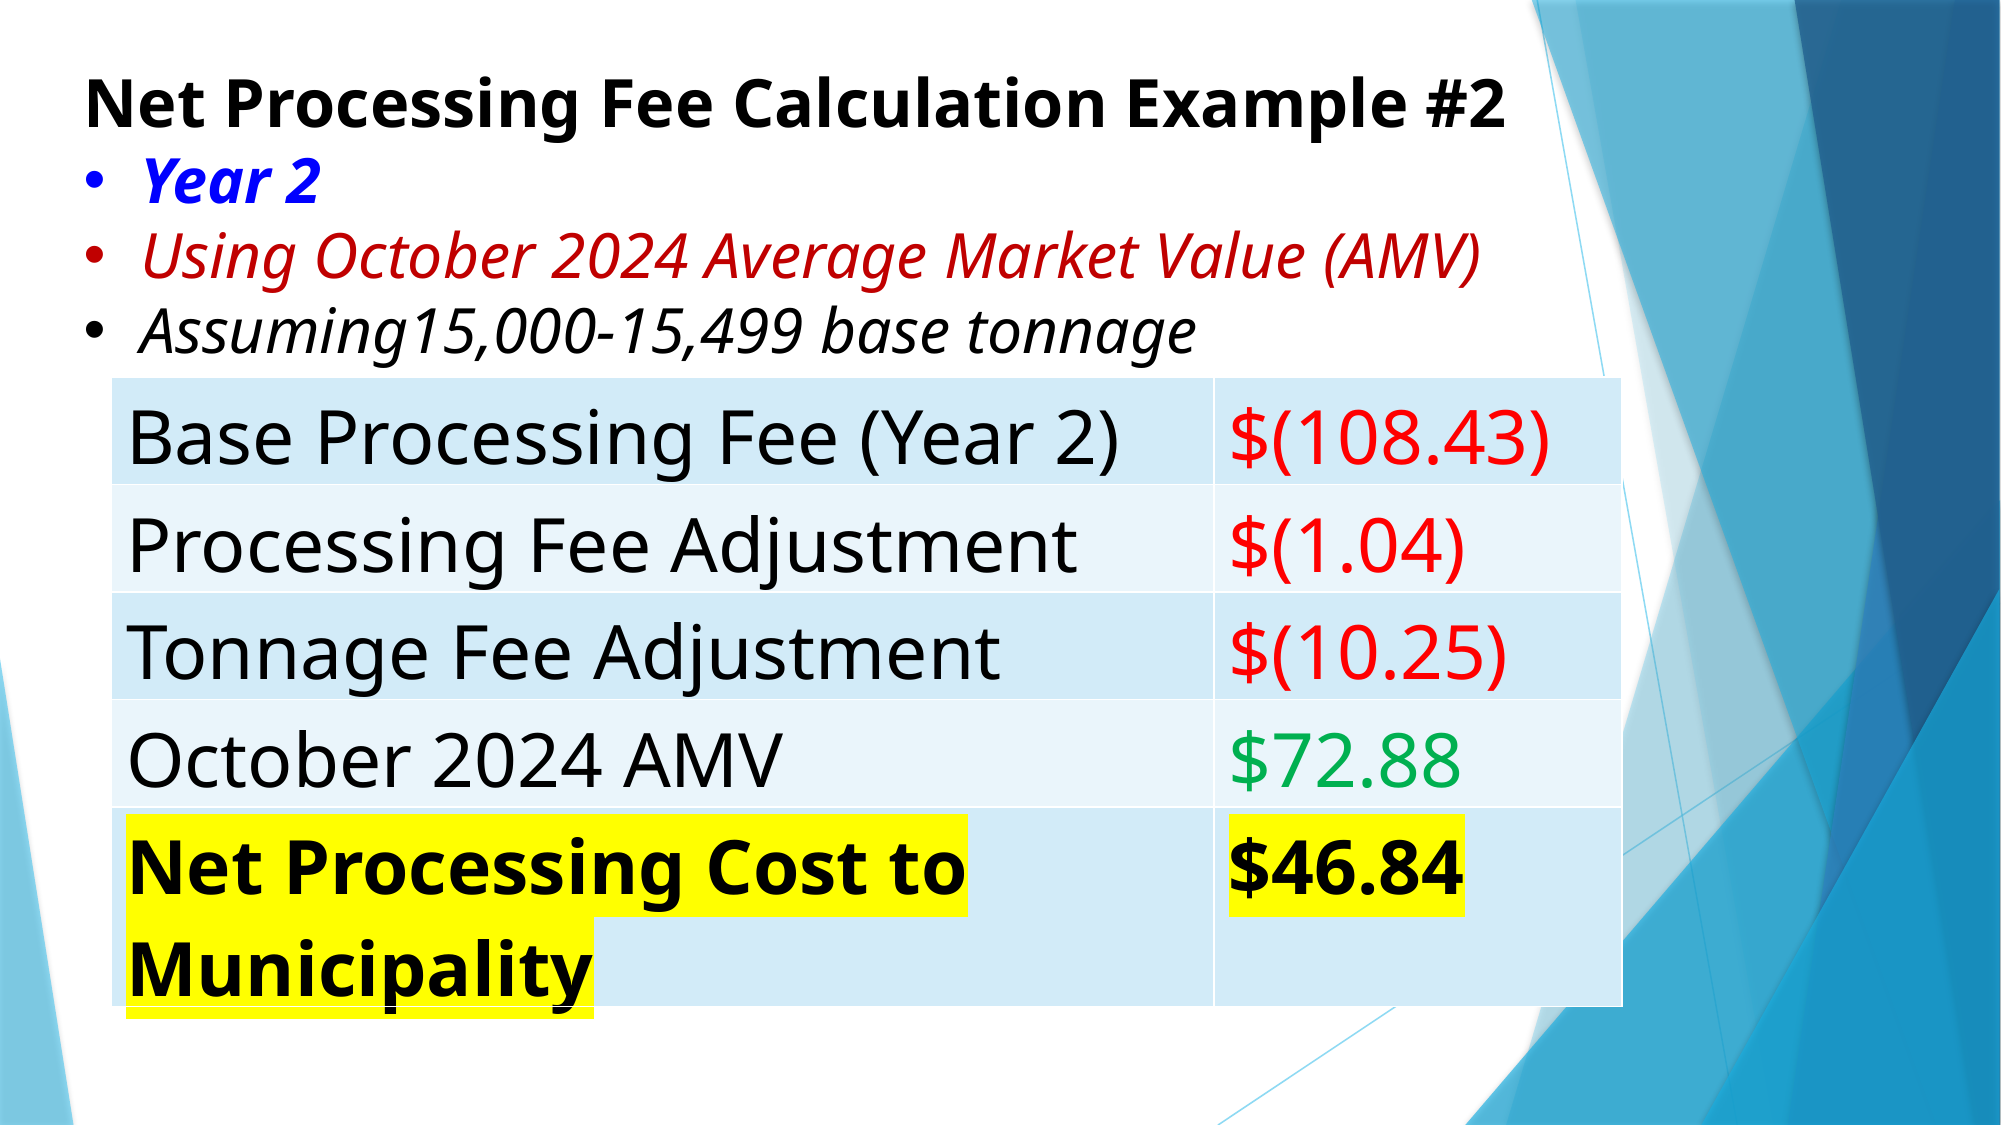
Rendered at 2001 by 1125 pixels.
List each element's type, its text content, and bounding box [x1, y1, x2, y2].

table_cell $46.84 [1215, 808, 1621, 1006]
table_cell Net Processing Cost to Municipality [112, 808, 1213, 1006]
table_cell $(1.04) [1215, 485, 1621, 591]
text_box Net Processing Fee Calculation Example #2 Year 2 Using October 2024 Average Market Value (AMV) Assuming15,000-15,499 base tonnage [68, 53, 2000, 374]
table_cell $72.88 [1215, 700, 1621, 806]
table_header $(108.43) [1215, 378, 1621, 484]
table_cell October 2024 AMV [112, 700, 1213, 806]
table_header Base Processing Fee (Year 2) [112, 378, 1213, 484]
table_cell Tonnage Fee Adjustment [112, 593, 1213, 699]
table_cell Processing Fee Adjustment [112, 485, 1213, 591]
table_cell $(10.25) [1215, 593, 1621, 699]
